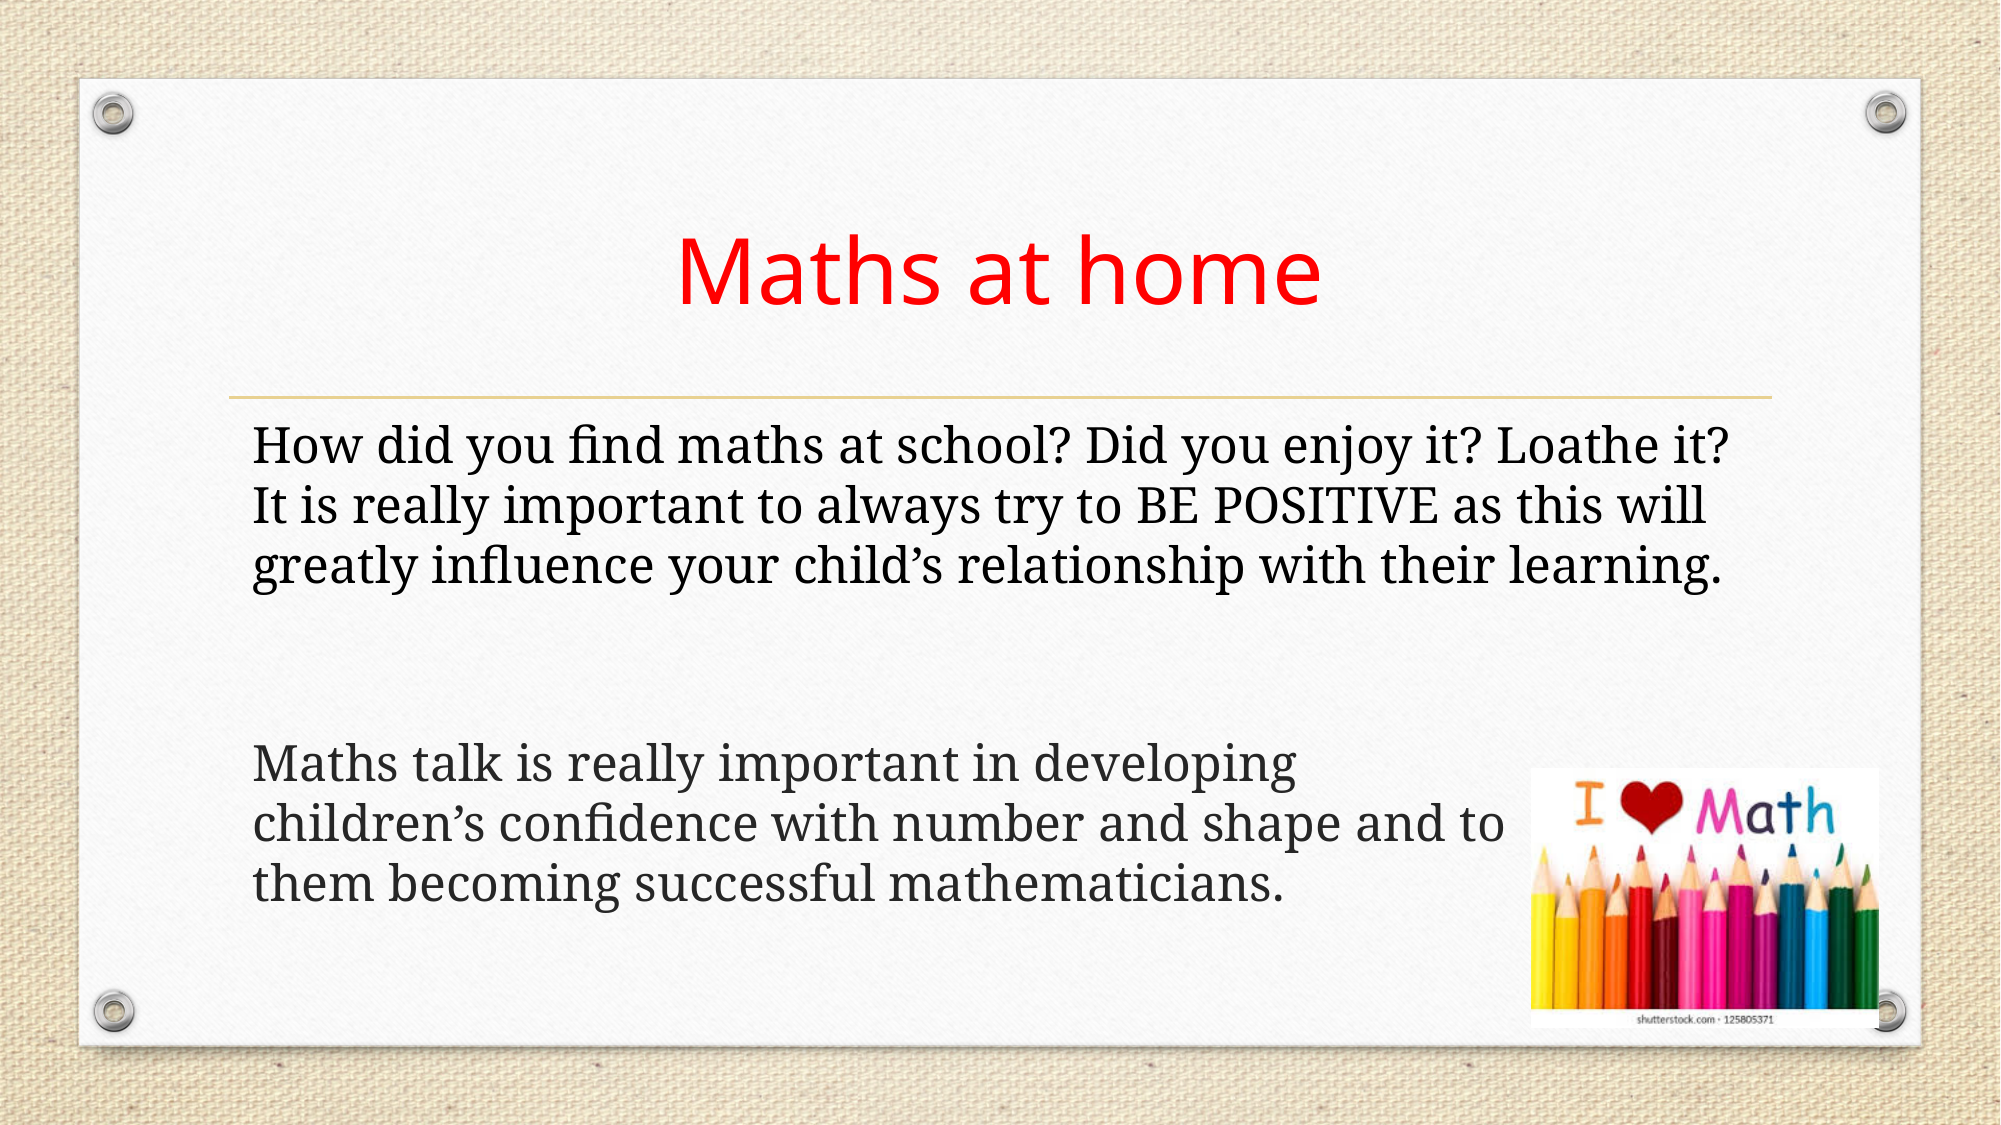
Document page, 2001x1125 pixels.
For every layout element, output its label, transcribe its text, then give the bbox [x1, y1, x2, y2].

text_box How did you find maths at school? Did you enjoy it? Loathe it? It is really important to always try to BE POSITIVE as this will greatly influence your child’s relationship with their learning. [237, 406, 1788, 601]
title Maths at home [212, 161, 1788, 375]
picture [0, 0, 2001, 1125]
list Maths talk is really important in developing children’s confidence with number and shape and to them becoming successful mathematicians. [237, 724, 1532, 1125]
